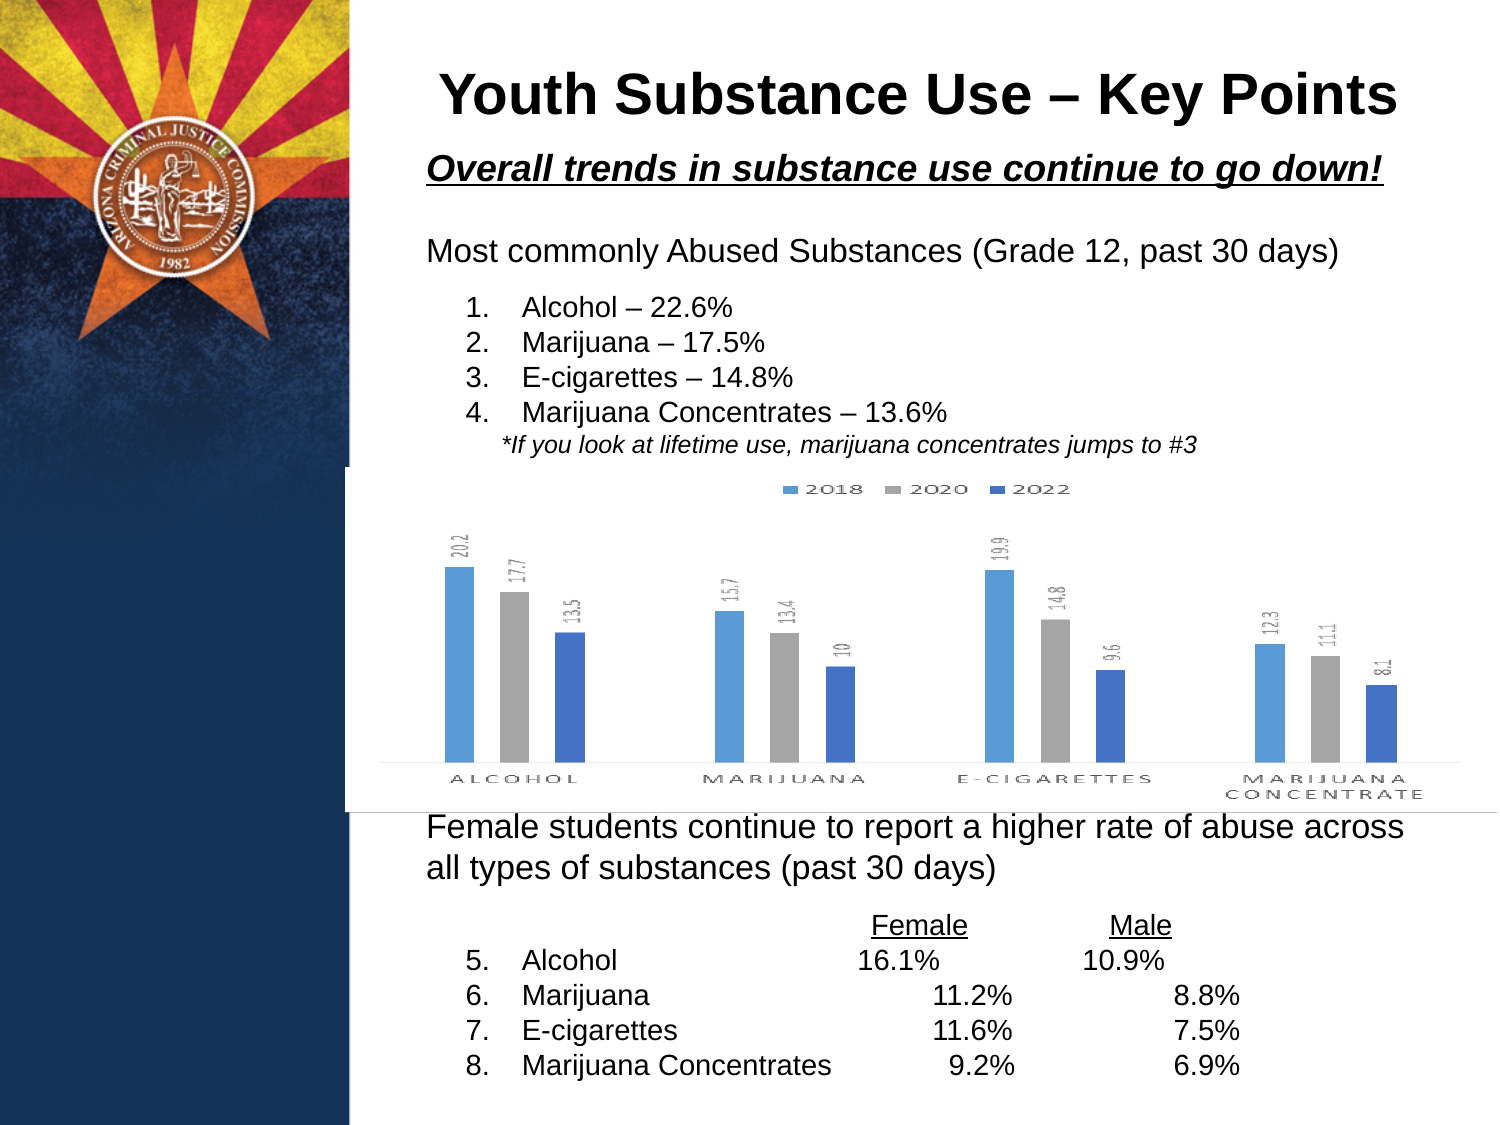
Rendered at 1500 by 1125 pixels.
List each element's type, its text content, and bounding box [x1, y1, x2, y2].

text_box Overall trends in substance use continue to go down! Most commonly Abused Substances (Grade 12, past 30 days) Alcohol – 22.6% Marijuana – 17.5% E-cigarettes – 14.8% Marijuana Concentrates – 13.6% *If you look at lifetime use, marijuana concentrates jumps to #3 Female students continue to report a higher rate of abuse across all types of substances (past 30 days) Female Male Alcohol 16.1% 10.9% Marijuana 11.2% 8.8% E-cigarettes 11.6% 7.5% Marijuana Concentrates 9.2% 6.9% [412, 813, 1450, 1125]
picture [0, 0, 1500, 1125]
text_box Youth Substance Use – Key Points [425, 50, 1425, 134]
text_box Overall trends in substance use continue to go down! Most commonly Abused Substances (Grade 12, past 30 days) Alcohol – 22.6% Marijuana – 17.5% E-cigarettes – 14.8% Marijuana Concentrates – 13.6% *If you look at lifetime use, marijuana concentrates jumps to #3 Female students continue to report a higher rate of abuse across all types of substances (past 30 days) Female Male Alcohol 16.1% 10.9% Marijuana 11.2% 8.8% E-cigarettes 11.6% 7.5% Marijuana Concentrates 9.2% 6.9% [412, 137, 1450, 465]
